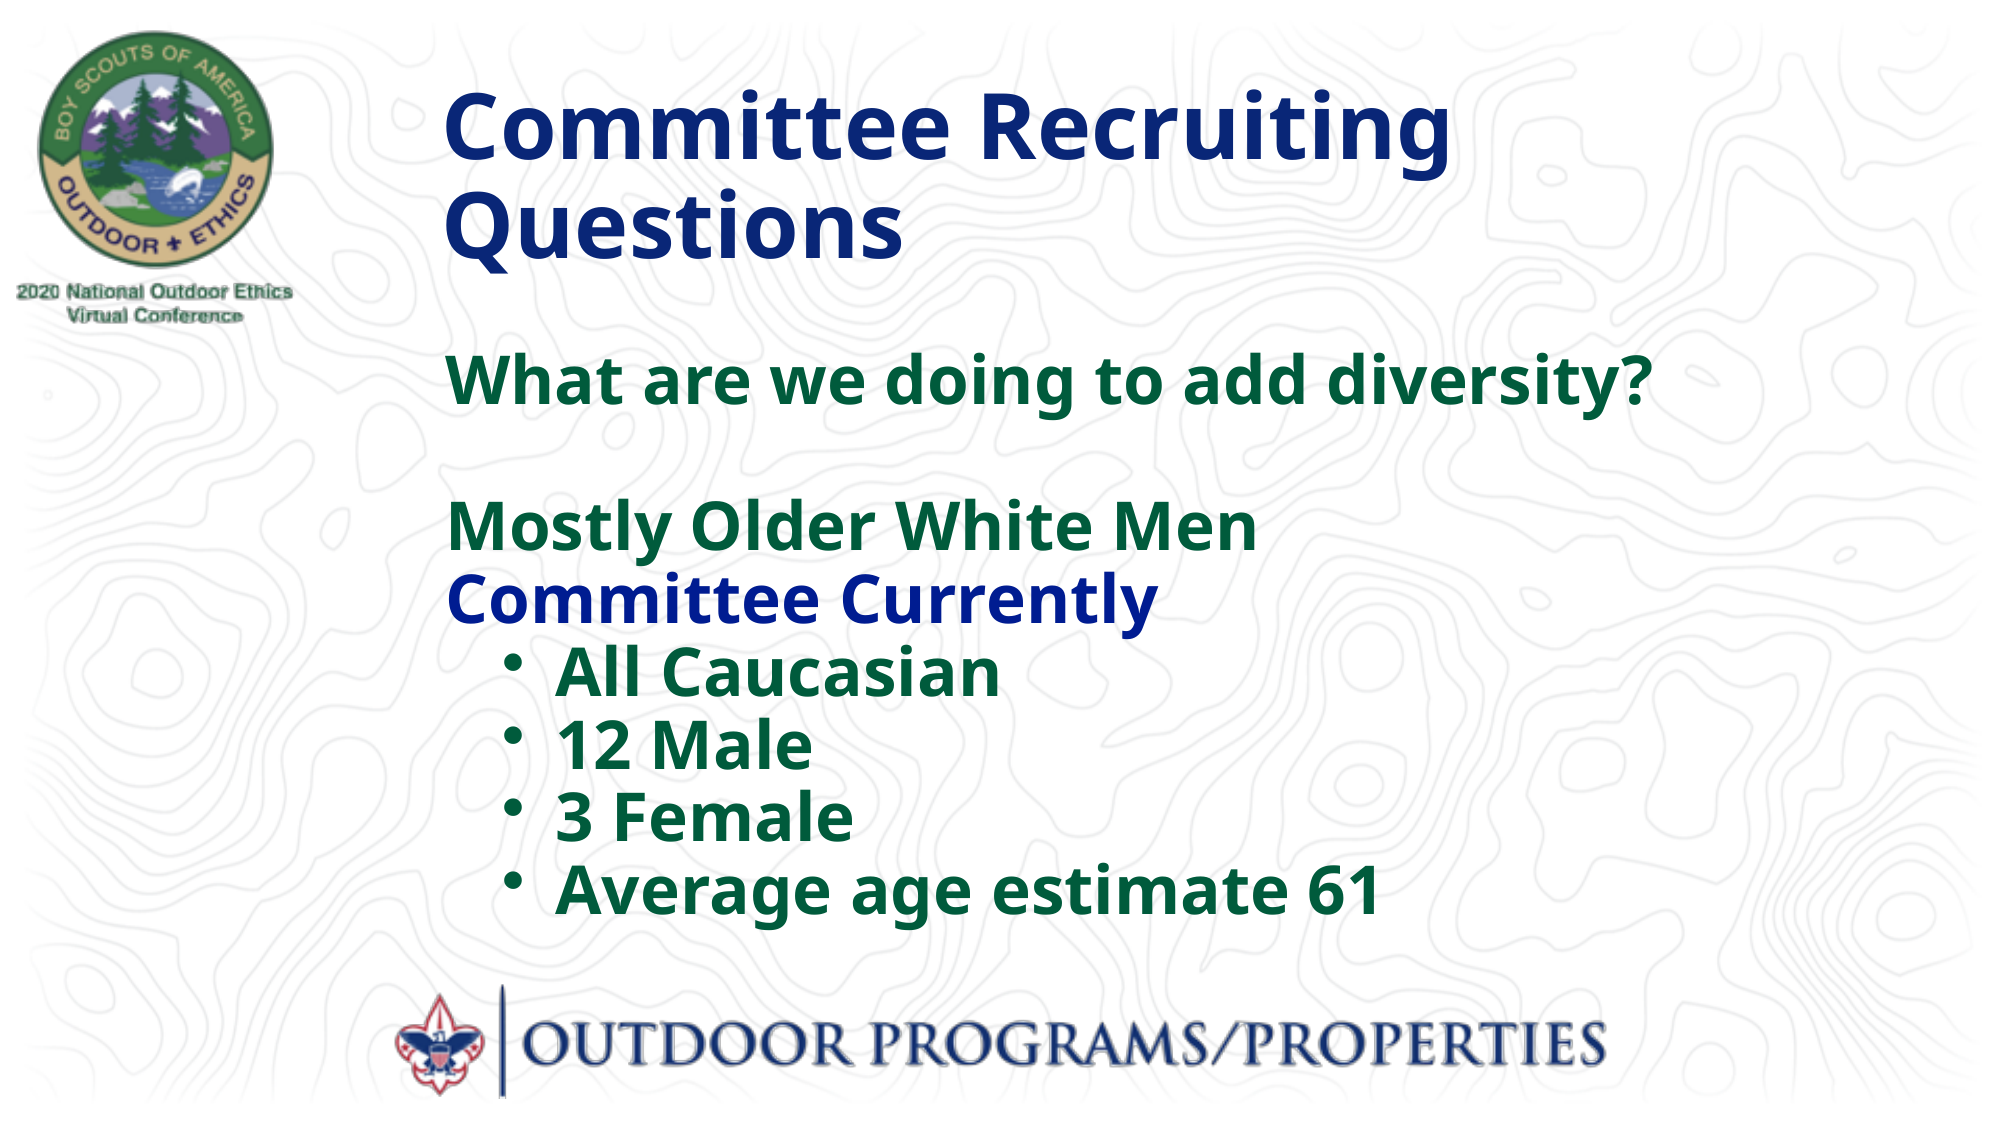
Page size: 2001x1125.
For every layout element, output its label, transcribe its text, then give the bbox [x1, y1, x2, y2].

title Committee Recruiting Questions [433, 47, 1904, 311]
picture [0, 1, 2000, 1124]
text_box What are we doing to add diversity? Mostly Older White Men Committee Currently All Caucasian 12 Male 3 Female Average age estimate 61 [438, 339, 1900, 951]
